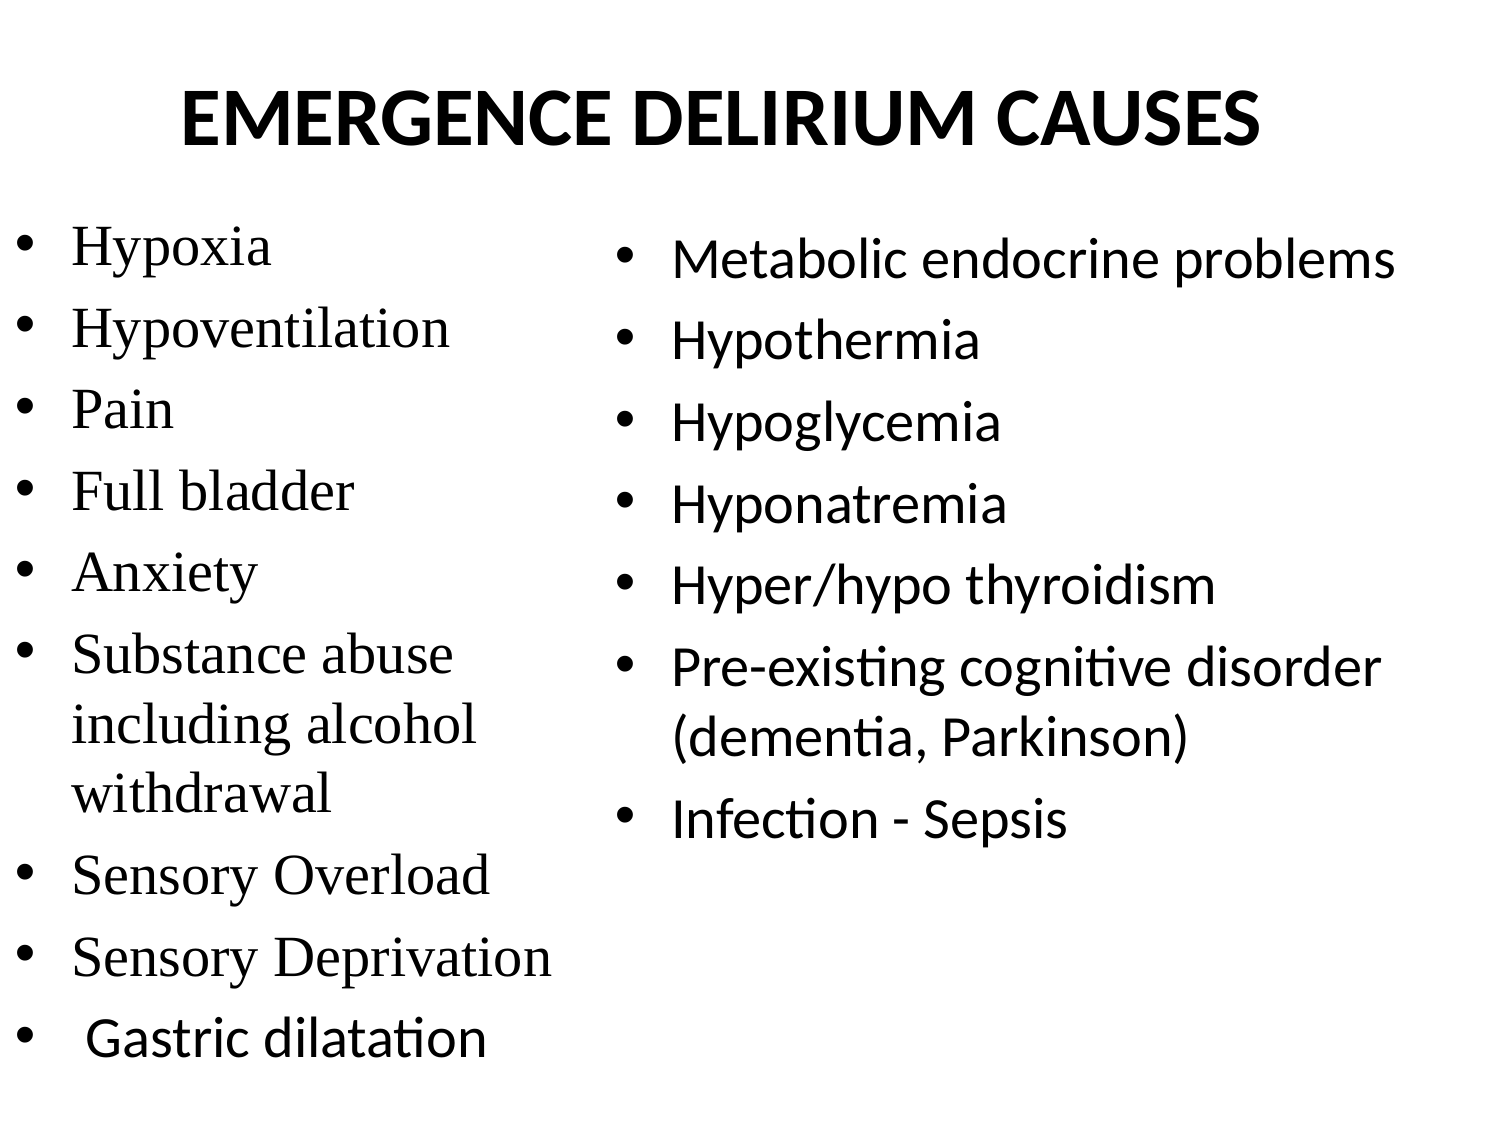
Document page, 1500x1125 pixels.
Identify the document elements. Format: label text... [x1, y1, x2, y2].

title EMERGENCE DELIRIUM CAUSES [0, 50, 1500, 175]
list Metabolic endocrine problems Hypothermia Hypoglycemia Hyponatremia Hyper/hypo thyroidism Pre-existing cognitive disorder (dementia, Parkinson) Infection - Sepsis [600, 212, 1475, 925]
list Hypoxia Hypoventilation Pain Full bladder Anxiety Substance abuse including alcohol withdrawal Sensory Overload Sensory Deprivation Gastric dilatation [0, 200, 700, 1125]
